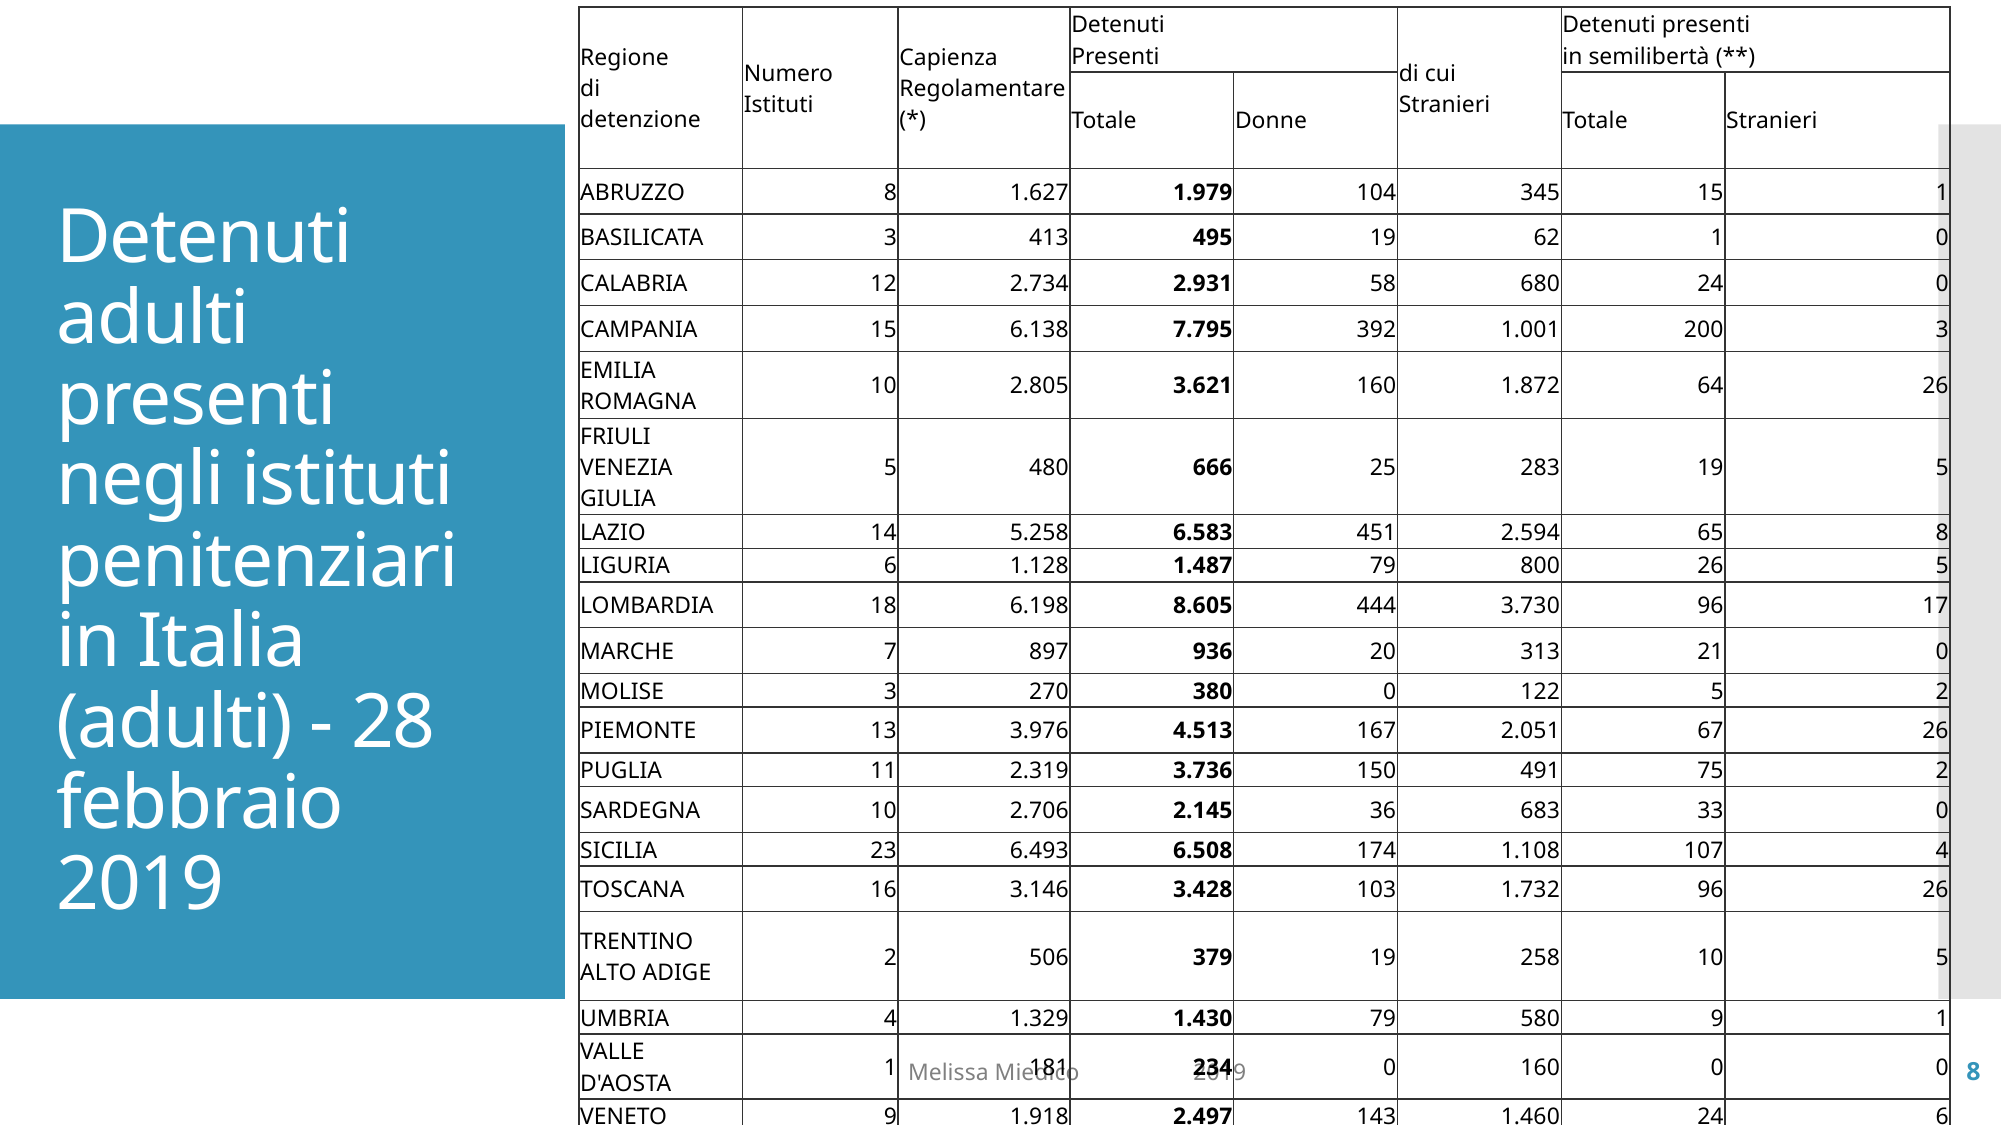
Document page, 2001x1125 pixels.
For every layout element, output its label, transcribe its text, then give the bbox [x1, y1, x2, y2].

table_cell 3.428 [1071, 867, 1233, 911]
table_cell 3.146 [899, 867, 1069, 911]
table_cell 96 [1562, 867, 1724, 911]
table_cell 5 [1726, 912, 1949, 1000]
table_cell 174 [1234, 833, 1397, 865]
table_cell 506 [899, 912, 1069, 1000]
table_cell ABRUZZO [580, 169, 742, 213]
table_cell 3 [1726, 306, 1949, 351]
table_cell 2.497 [1071, 1103, 1233, 1125]
table_cell 800 [1398, 549, 1561, 581]
table_cell 1 [1726, 169, 1949, 213]
table_cell MOLISE [580, 674, 742, 706]
table_cell 2.734 [899, 260, 1069, 305]
table_cell 413 [899, 215, 1069, 259]
table_cell TOSCANA [580, 867, 742, 911]
table_header Detenuti Presenti [1071, 8, 1397, 71]
table_cell 26 [1562, 549, 1724, 581]
table_cell 283 [1398, 419, 1561, 514]
table_cell 1.872 [1398, 352, 1561, 418]
table_cell 313 [1398, 628, 1561, 673]
table_cell 5.258 [899, 515, 1069, 548]
table_cell 1.329 [899, 1001, 1069, 1033]
table_cell 379 [1071, 912, 1233, 1000]
table_cell 0 [1562, 1035, 1724, 1098]
table_cell SARDEGNA [580, 787, 742, 832]
table_cell EMILIA ROMAGNA [580, 352, 742, 418]
table_cell 5 [1726, 549, 1949, 581]
table_cell 2 [1726, 754, 1949, 786]
table_header Numero Istituti [743, 8, 897, 168]
table_cell 451 [1234, 515, 1397, 548]
table_cell 26 [1726, 708, 1949, 752]
table_cell 67 [1562, 708, 1724, 752]
table_cell 1.128 [899, 549, 1069, 581]
table_cell 107 [1562, 833, 1724, 865]
table_cell 0 [1726, 1035, 1949, 1098]
table_cell 2.145 [1071, 787, 1233, 832]
table_cell 6.508 [1071, 833, 1233, 865]
table_cell LIGURIA [580, 549, 742, 581]
table_cell 495 [1071, 215, 1233, 259]
table_cell 0 [1726, 787, 1949, 832]
table_cell 24 [1562, 1100, 1724, 1125]
table_cell 3.621 [1071, 352, 1233, 418]
table_cell 6.198 [899, 583, 1069, 627]
table_cell 15 [743, 306, 897, 351]
table_cell 200 [1562, 306, 1724, 351]
table_cell 491 [1398, 754, 1561, 786]
table_cell 8.605 [1071, 583, 1233, 627]
table_cell 160 [1398, 1035, 1561, 1042]
table_cell 1.487 [1071, 549, 1233, 581]
table_cell 8 [743, 169, 897, 213]
table_cell 23 [743, 833, 897, 865]
table_cell 64 [1562, 352, 1724, 418]
table_cell 1.430 [1071, 1001, 1233, 1033]
table_cell 62 [1398, 215, 1561, 259]
table_cell VENETO [580, 1100, 742, 1125]
table_cell 480 [899, 419, 1069, 514]
table_cell 15 [1562, 169, 1724, 213]
table_cell 18 [743, 583, 897, 627]
table_cell 1 [743, 1035, 897, 1042]
table_cell 65 [1562, 515, 1724, 548]
table_cell 26 [1726, 352, 1949, 418]
table_cell 167 [1234, 708, 1397, 752]
table_cell 2.706 [899, 787, 1069, 832]
table_cell PIEMONTE [580, 708, 742, 752]
table_cell 1.460 [1398, 1103, 1561, 1125]
slide_number 8 [1744, 1042, 1996, 1103]
table_cell 19 [1562, 419, 1724, 514]
table_cell 16 [743, 867, 897, 911]
table_cell 1.108 [1398, 833, 1561, 865]
table_cell PUGLIA [580, 754, 742, 786]
table_cell 4 [743, 1001, 897, 1033]
table_cell 2.051 [1398, 708, 1561, 752]
table_cell 19 [1234, 215, 1397, 259]
table_cell 258 [1398, 912, 1561, 1000]
table_cell 3.736 [1071, 754, 1233, 786]
table_cell 2 [743, 912, 897, 1000]
table_cell 580 [1398, 1001, 1561, 1033]
table_cell 181 [899, 1035, 1069, 1042]
table_cell TRENTINO ALTO ADIGE [580, 912, 742, 1000]
table_cell 104 [1234, 169, 1397, 213]
table_cell 160 [1234, 352, 1397, 418]
table_cell 11 [743, 754, 897, 786]
table_cell 103 [1234, 867, 1397, 911]
table_cell Stranieri [1726, 73, 1949, 168]
table_cell 3 [743, 674, 897, 706]
table_cell 7.795 [1071, 306, 1233, 351]
table_cell LAZIO [580, 515, 742, 548]
table_cell 25 [1234, 419, 1397, 514]
table_cell 683 [1398, 787, 1561, 832]
table_cell 9 [743, 1103, 897, 1125]
table_cell 5 [1726, 419, 1949, 514]
table_cell 0 [1726, 260, 1949, 305]
table_cell 897 [899, 628, 1069, 673]
table_header Regione di detenzione [580, 8, 742, 168]
table_cell 1 [1562, 215, 1724, 259]
table_cell 9 [1562, 1001, 1724, 1033]
table_cell 1.627 [899, 169, 1069, 213]
table_cell VALLE D'AOSTA [580, 1035, 742, 1098]
table_cell 0 [1234, 674, 1397, 706]
table_cell 345 [1398, 169, 1561, 213]
table_cell 122 [1398, 674, 1561, 706]
table_cell 4 [1726, 833, 1949, 865]
table_cell 1.732 [1398, 867, 1561, 911]
table_cell 1.001 [1398, 306, 1561, 351]
table_cell 2.931 [1071, 260, 1233, 305]
table_cell CALABRIA [580, 260, 742, 305]
table_cell 2.805 [899, 352, 1069, 418]
table_cell 8 [1726, 515, 1949, 548]
table_cell 1 [1726, 1001, 1949, 1033]
table_cell Donne [1234, 73, 1397, 168]
table_cell MARCHE [580, 628, 742, 673]
table_cell SICILIA [580, 833, 742, 865]
table_cell 12 [743, 260, 897, 305]
table_cell 5 [1562, 674, 1724, 706]
table_cell 19 [1234, 912, 1397, 1000]
table_cell 150 [1234, 754, 1397, 786]
table_cell 0 [1726, 628, 1949, 673]
table_cell UMBRIA [580, 1001, 742, 1033]
table_cell 234 [1071, 1035, 1233, 1042]
table_cell FRIULI VENEZIA GIULIA [580, 419, 742, 514]
table_cell LOMBARDIA [580, 583, 742, 627]
table_cell 20 [1234, 628, 1397, 673]
table_cell 1.979 [1071, 169, 1233, 213]
table_cell 3.976 [899, 708, 1069, 752]
table_cell 5 [743, 419, 897, 514]
table_cell 2.594 [1398, 515, 1561, 548]
table_cell 26 [1726, 867, 1949, 911]
table_cell 33 [1562, 787, 1724, 832]
table_cell Totale [1562, 73, 1724, 168]
title Detenuti adulti presenti negli istituti penitenziari in Italia (adulti) - 28 febbraio 2019 [41, 184, 525, 940]
table_cell 3.730 [1398, 583, 1561, 627]
table_cell 380 [1071, 674, 1233, 706]
table_cell 6.583 [1071, 515, 1233, 548]
table_cell 2 [1726, 674, 1949, 706]
table_cell 4.513 [1071, 708, 1233, 752]
table_cell 6.493 [899, 833, 1069, 865]
table_cell 14 [743, 515, 897, 548]
table_cell 13 [743, 708, 897, 752]
table_cell BASILICATA [580, 215, 742, 259]
table_cell 21 [1562, 628, 1724, 673]
footer Melissa Miedico 2019 [634, 1042, 1605, 1103]
table_header Detenuti presenti in semilibertà (**) [1562, 8, 1949, 71]
table_cell 3 [743, 215, 897, 259]
table_header Capienza Regolamentare (*) [899, 8, 1069, 168]
table_cell 666 [1071, 419, 1233, 514]
table_cell 96 [1562, 583, 1724, 627]
table_cell Totale [1071, 73, 1233, 168]
table_cell 79 [1234, 549, 1397, 581]
table_cell 6.138 [899, 306, 1069, 351]
table_cell 0 [1234, 1035, 1397, 1042]
table_cell 58 [1234, 260, 1397, 305]
table_cell 2.319 [899, 754, 1069, 786]
table_cell 10 [743, 352, 897, 418]
table_cell 936 [1071, 628, 1233, 673]
table_cell 1.918 [899, 1103, 1069, 1125]
table_cell 17 [1726, 583, 1949, 627]
table_cell CAMPANIA [580, 306, 742, 351]
table_cell 75 [1562, 754, 1724, 786]
table_header di cui Stranieri [1398, 8, 1561, 168]
table_cell 143 [1234, 1103, 1397, 1125]
table_cell 6 [1726, 1100, 1949, 1125]
table_cell 79 [1234, 1001, 1397, 1033]
table_cell 270 [899, 674, 1069, 706]
table_cell 24 [1562, 260, 1724, 305]
table_cell 392 [1234, 306, 1397, 351]
table_cell 7 [743, 628, 897, 673]
table_cell 680 [1398, 260, 1561, 305]
table_cell 10 [1562, 912, 1724, 1000]
table_cell 36 [1234, 787, 1397, 832]
table_cell 0 [1726, 215, 1949, 259]
table_cell 10 [743, 787, 897, 832]
table_cell 444 [1234, 583, 1397, 627]
table_cell 6 [743, 549, 897, 581]
